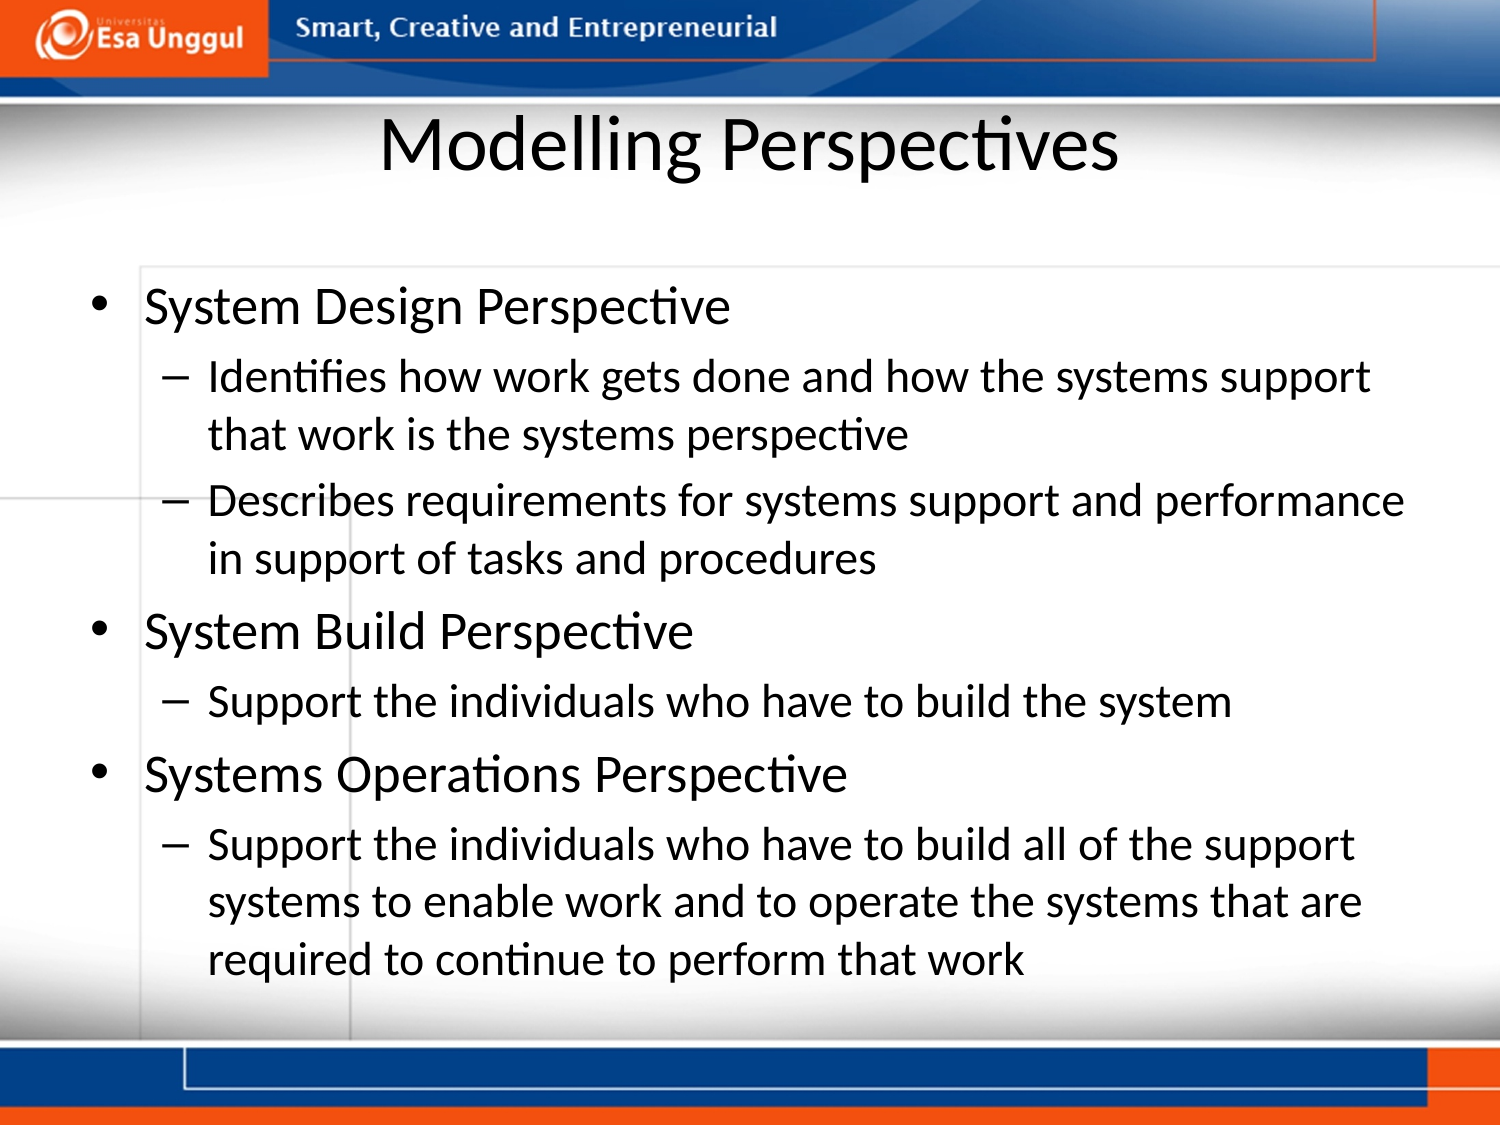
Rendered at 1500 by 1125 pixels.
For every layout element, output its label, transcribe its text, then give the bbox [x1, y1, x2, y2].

picture [0, 0, 1500, 1125]
list System Design Perspective Identifies how work gets done and how the systems support that work is the systems perspective Describes requirements for systems support and performance in support of tasks and procedures System Build Perspective Support the individuals who have to build the system Systems Operations Perspective Support the individuals who have to build all of the support systems to enable work and to operate the systems that are required to continue to perform that work [75, 262, 1425, 1005]
title Modelling Perspectives [75, 45, 1425, 233]
